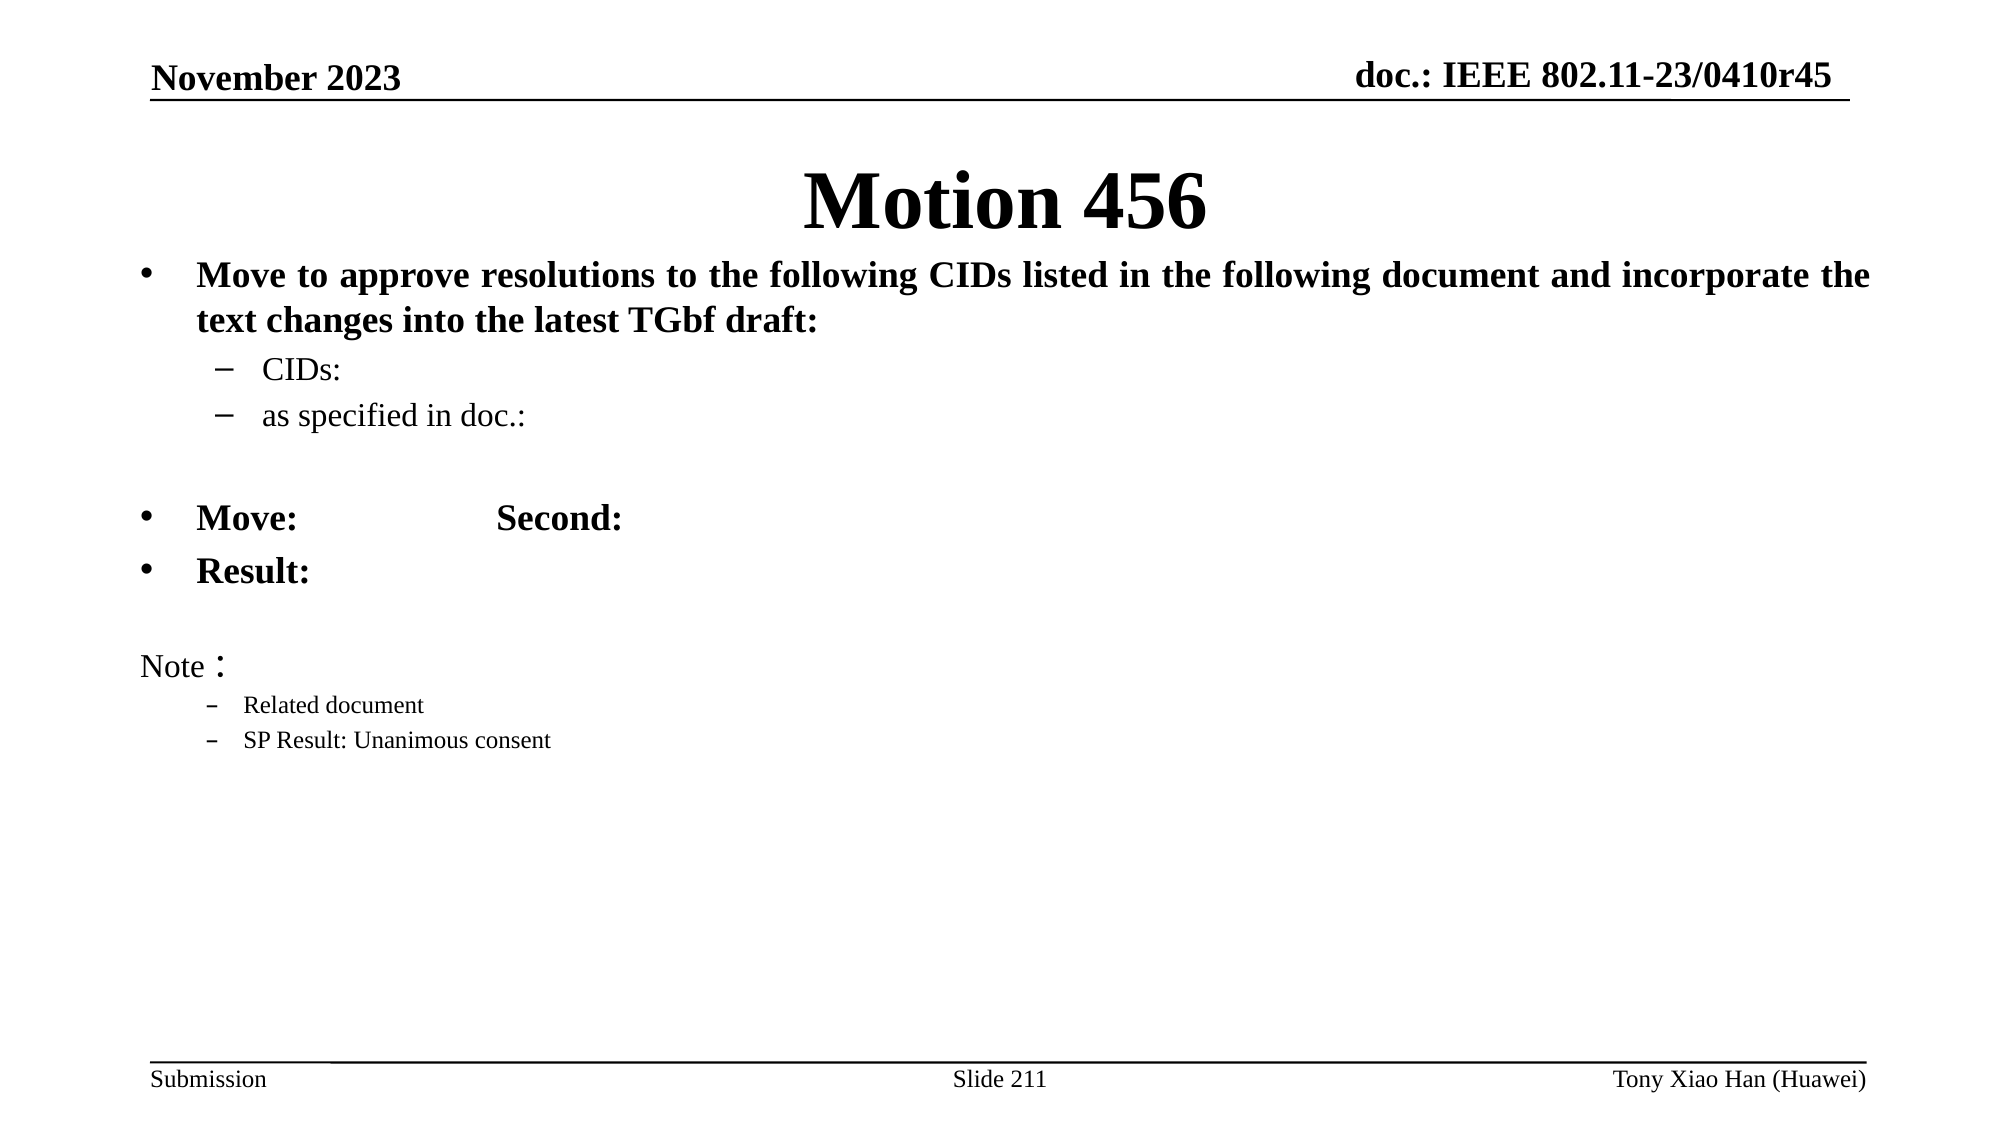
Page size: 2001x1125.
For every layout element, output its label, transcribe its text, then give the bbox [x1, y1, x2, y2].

text_box Motion 456 [368, 137, 1644, 212]
text_box Move to approve resolutions to the following CIDs listed in the following document and incorporate the text changes into the latest TGbf draft: CIDs: as specified in doc.: Move: Second: Result: Note： Related document SP Result: Unanimous consent [125, 212, 1888, 988]
